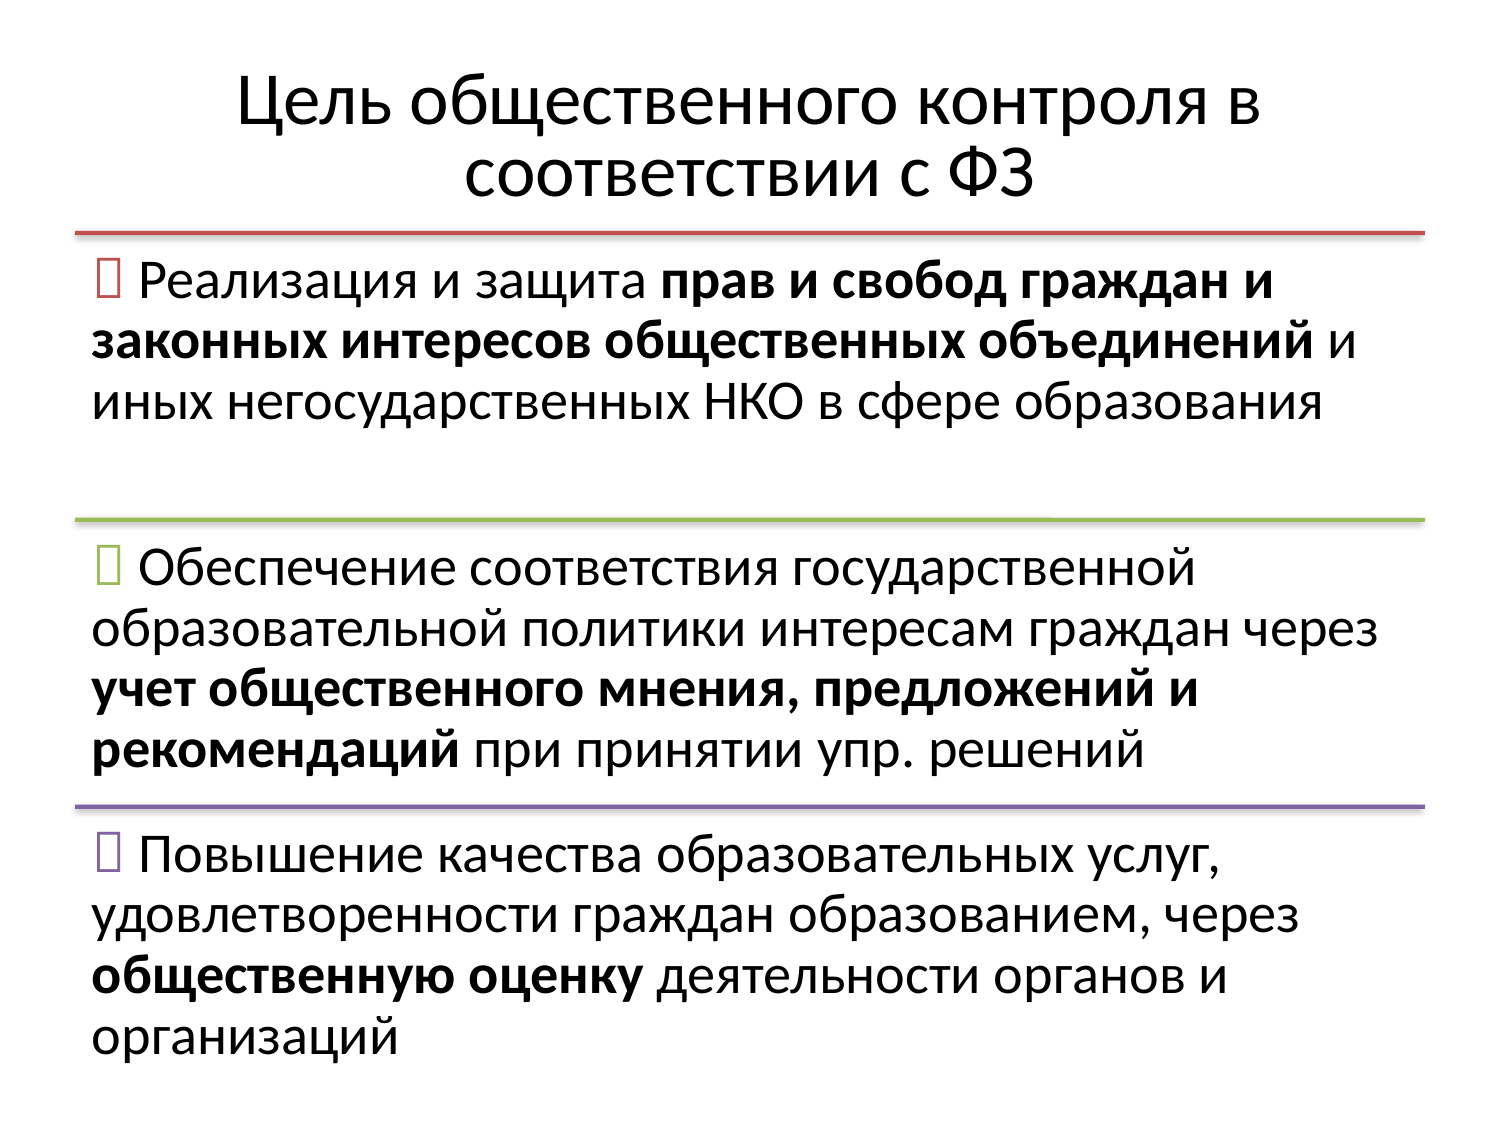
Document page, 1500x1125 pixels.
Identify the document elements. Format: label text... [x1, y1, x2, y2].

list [74, 232, 1426, 1095]
title Цель общественного контроля в соответствии с ФЗ [75, 45, 1425, 230]
